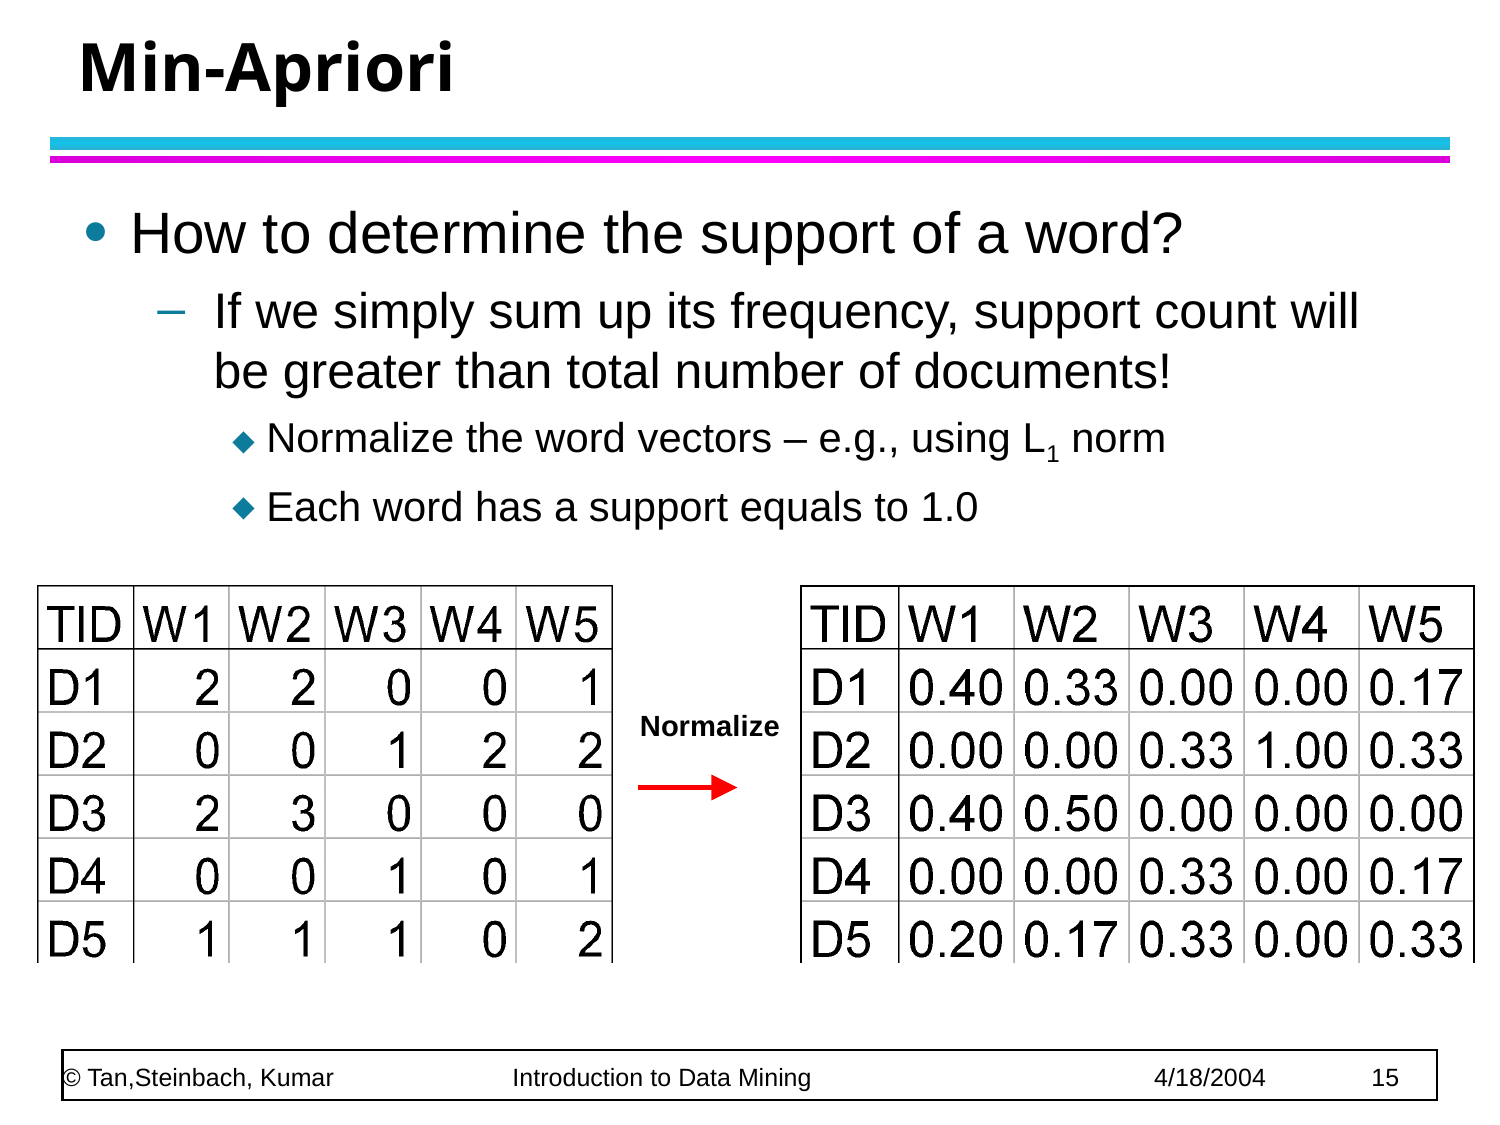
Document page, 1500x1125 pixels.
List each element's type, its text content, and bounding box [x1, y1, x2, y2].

text_box Normalize [624, 699, 794, 750]
list How to determine the support of a word? If we simply sum up its frequency, support count will be greater than total number of documents! Normalize the word vectors – e.g., using L1 norm Each word has a support equals to 1.0 [67, 187, 1432, 1038]
picture [37, 585, 613, 963]
title Min-Apriori [62, 24, 1421, 113]
picture [799, 585, 1476, 963]
